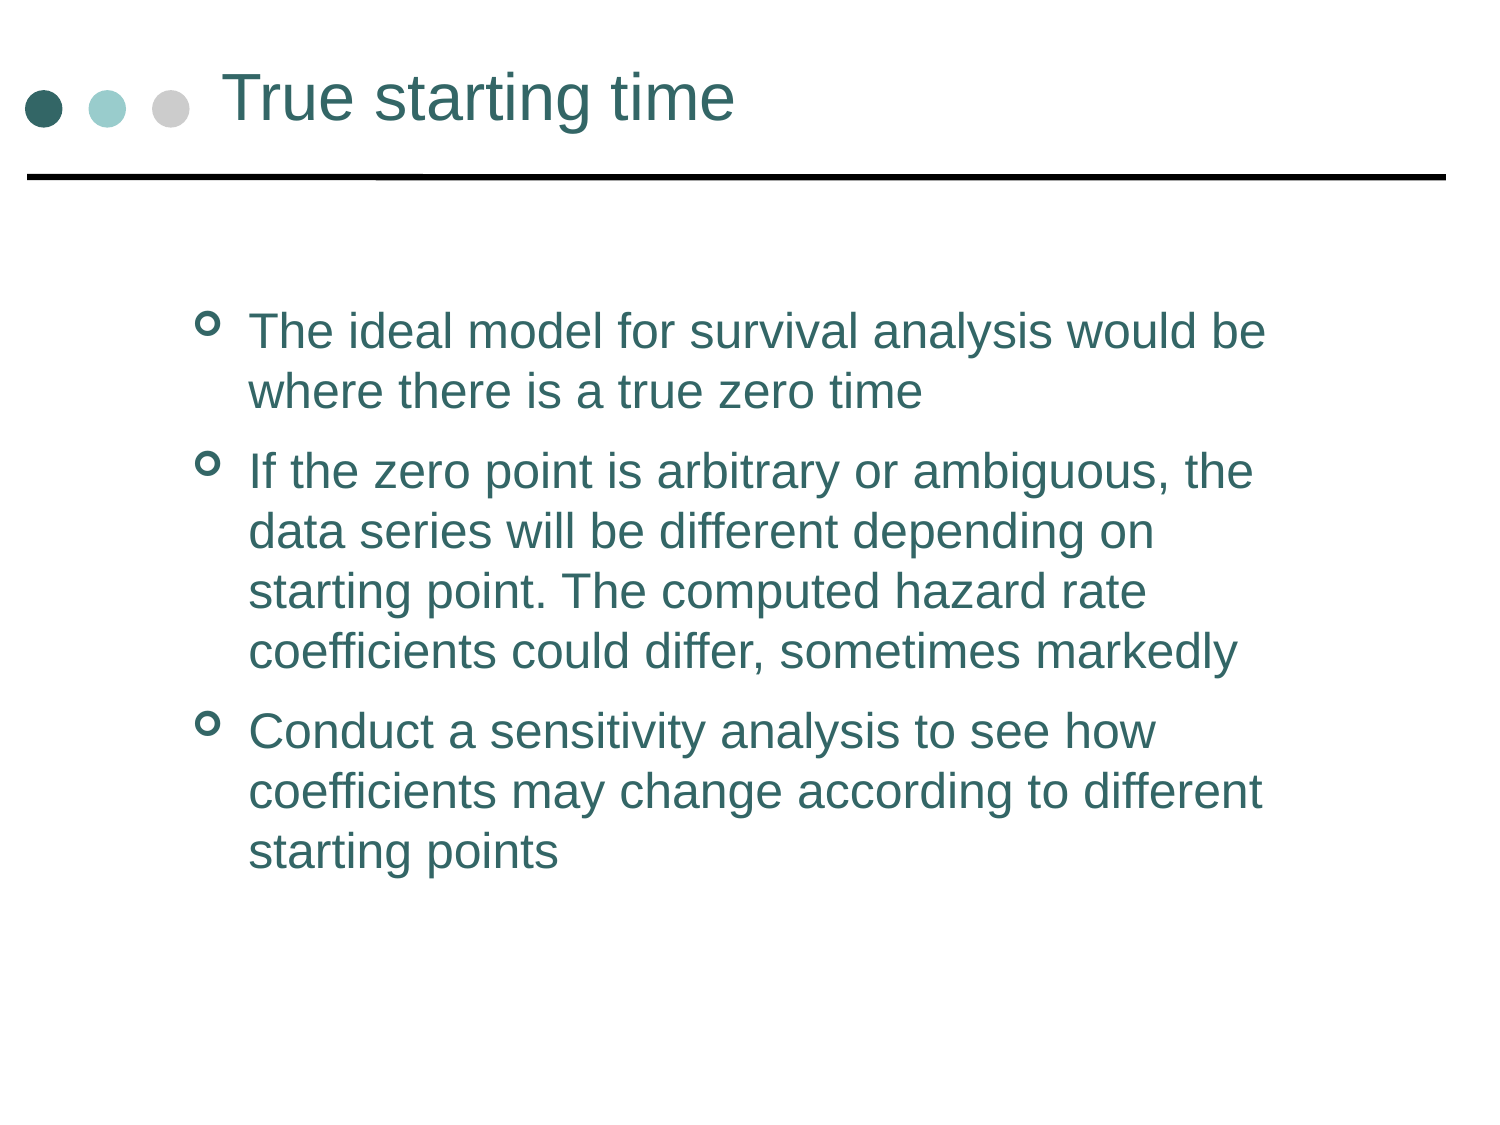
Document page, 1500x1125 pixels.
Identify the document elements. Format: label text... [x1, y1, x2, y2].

title True starting time [206, 0, 1428, 188]
list The ideal model for survival analysis would be where there is a true zero time If the zero point is arbitrary or ambiguous, the data series will be different depending on starting point. The computed hazard rate coefficients could differ, sometimes markedly Conduct a sensitivity analysis to see how coefficients may change according to different starting points [176, 290, 1330, 1093]
